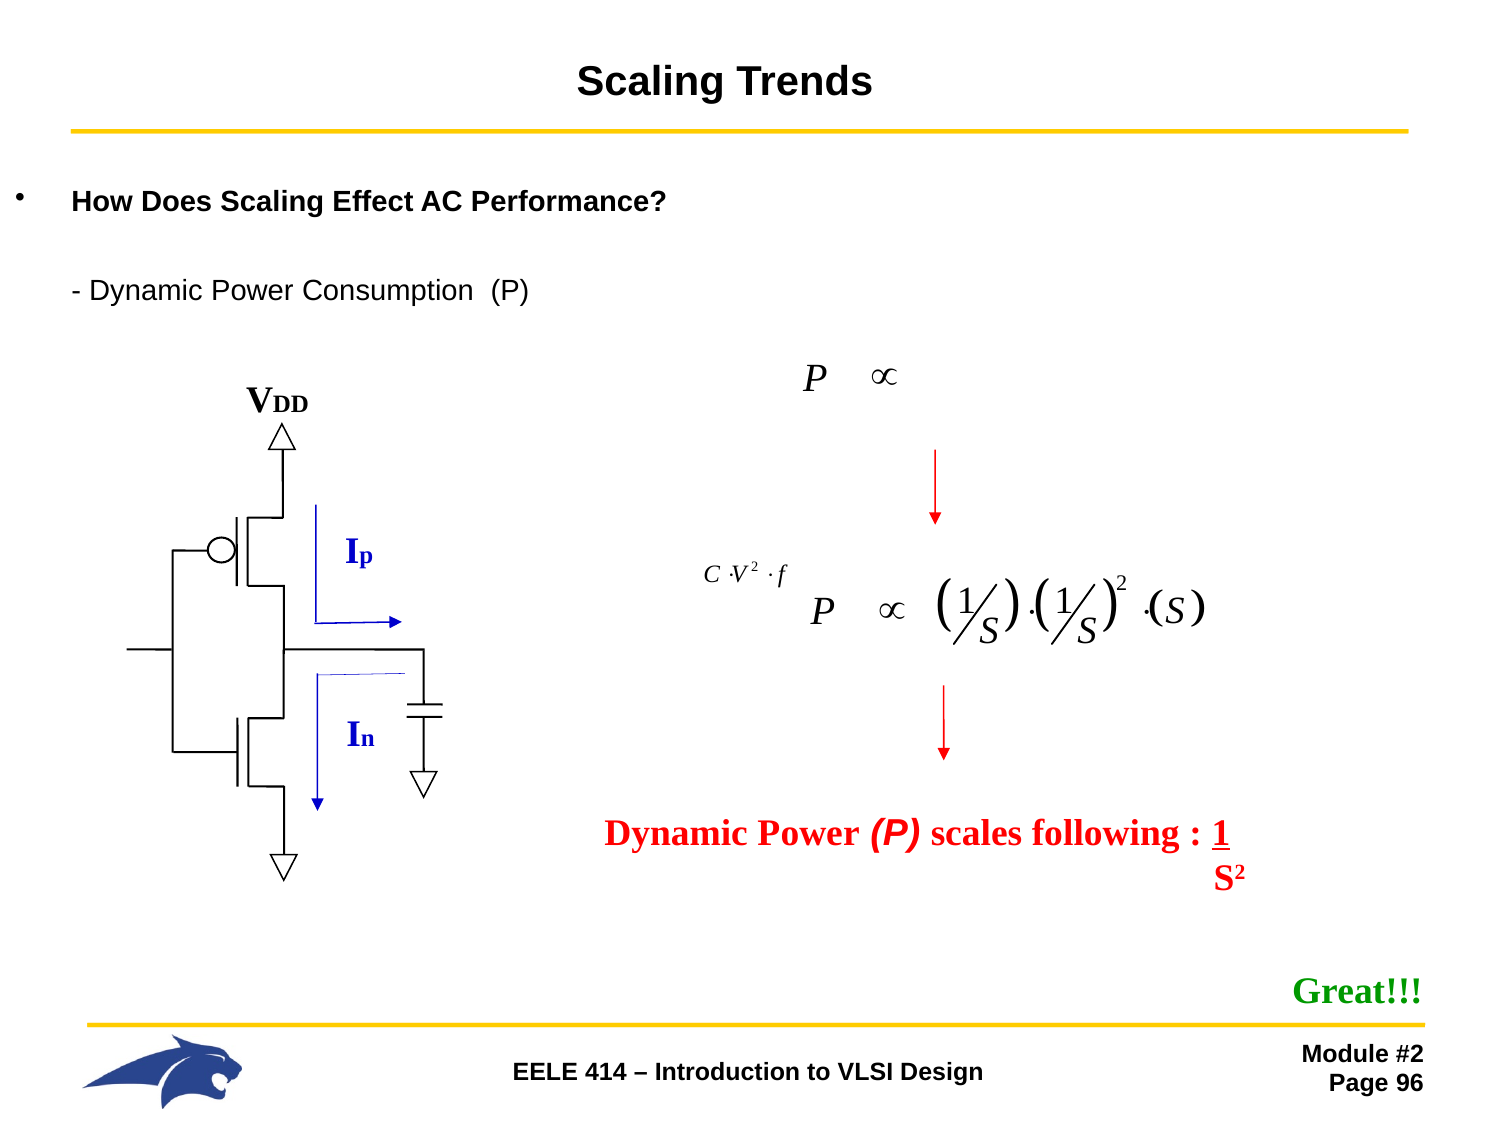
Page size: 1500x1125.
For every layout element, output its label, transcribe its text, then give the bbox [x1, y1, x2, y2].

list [699, 555, 795, 594]
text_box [865, 360, 907, 395]
picture [82, 1034, 242, 1109]
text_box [802, 587, 844, 632]
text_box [126, 366, 443, 881]
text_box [795, 354, 837, 399]
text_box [872, 594, 914, 629]
title Scaling Trends [87, 37, 1363, 120]
text_box [928, 449, 942, 525]
text_box Great!!! [1277, 958, 1421, 1008]
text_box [931, 565, 1209, 656]
list How Does Scaling Effect AC Performance? - Dynamic Power Consumption (P) [0, 175, 1338, 938]
text_box [937, 685, 950, 761]
text_box Dynamic Power (P) scales following : 1 S2 [589, 801, 1347, 906]
